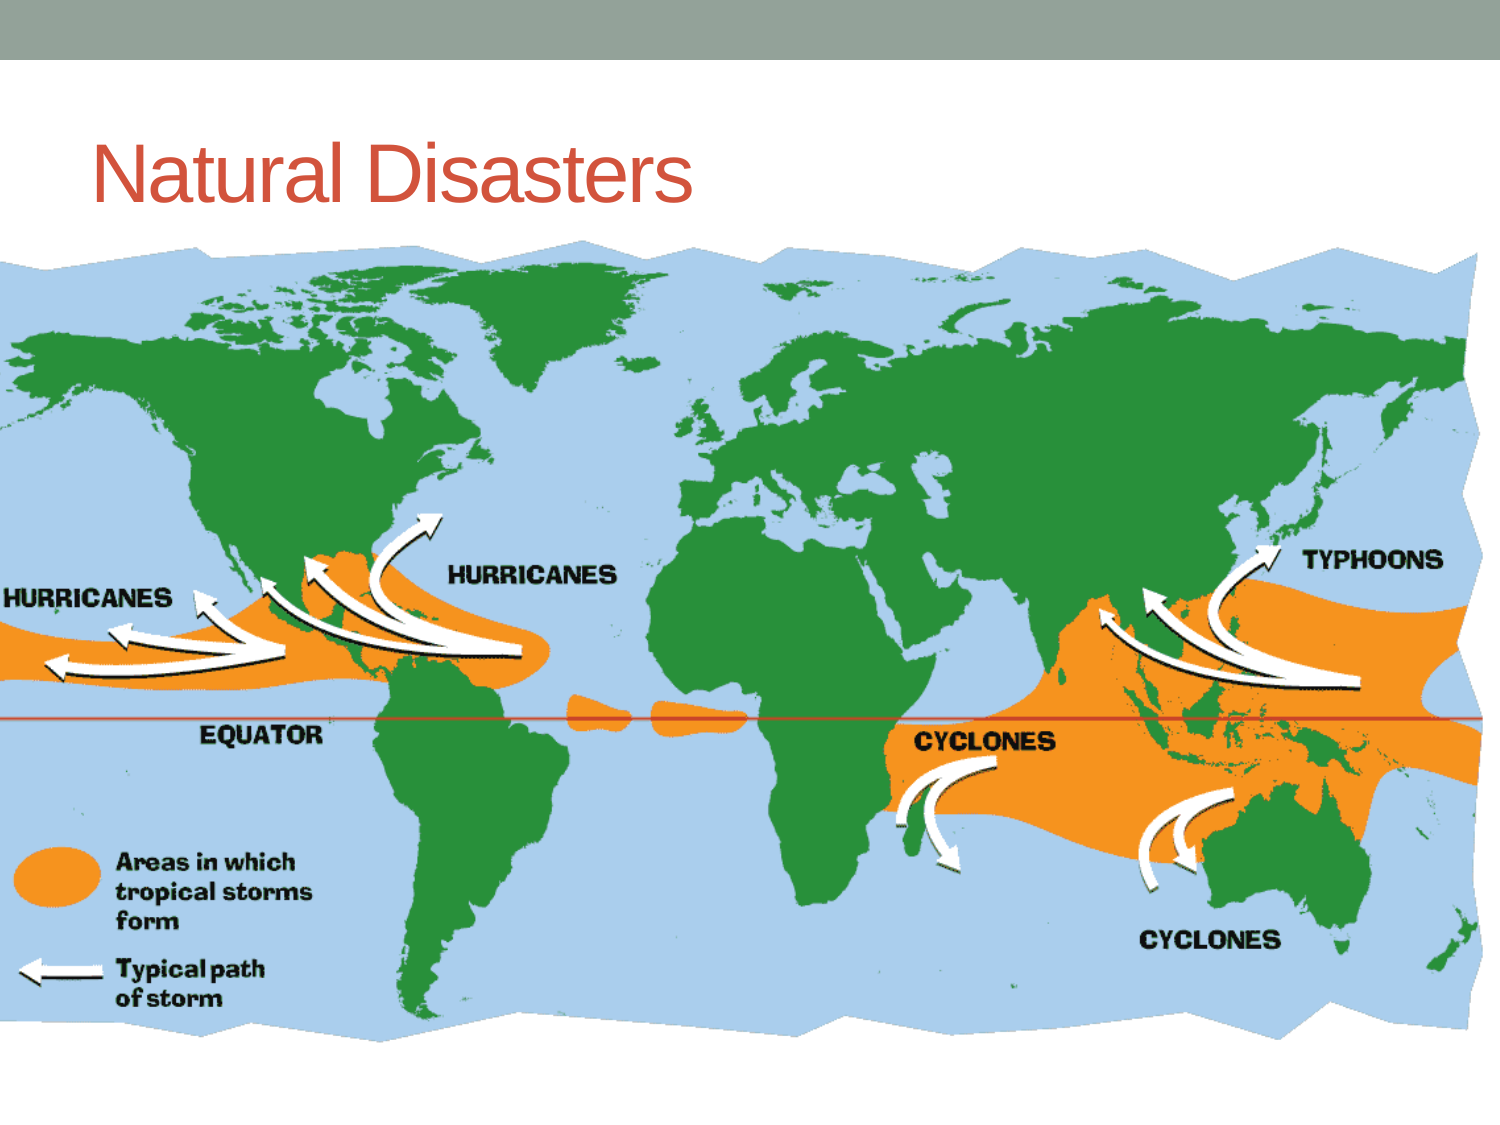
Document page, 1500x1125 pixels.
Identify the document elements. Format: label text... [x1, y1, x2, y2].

title Natural Disasters [75, 87, 1425, 211]
picture [0, 213, 1500, 1069]
